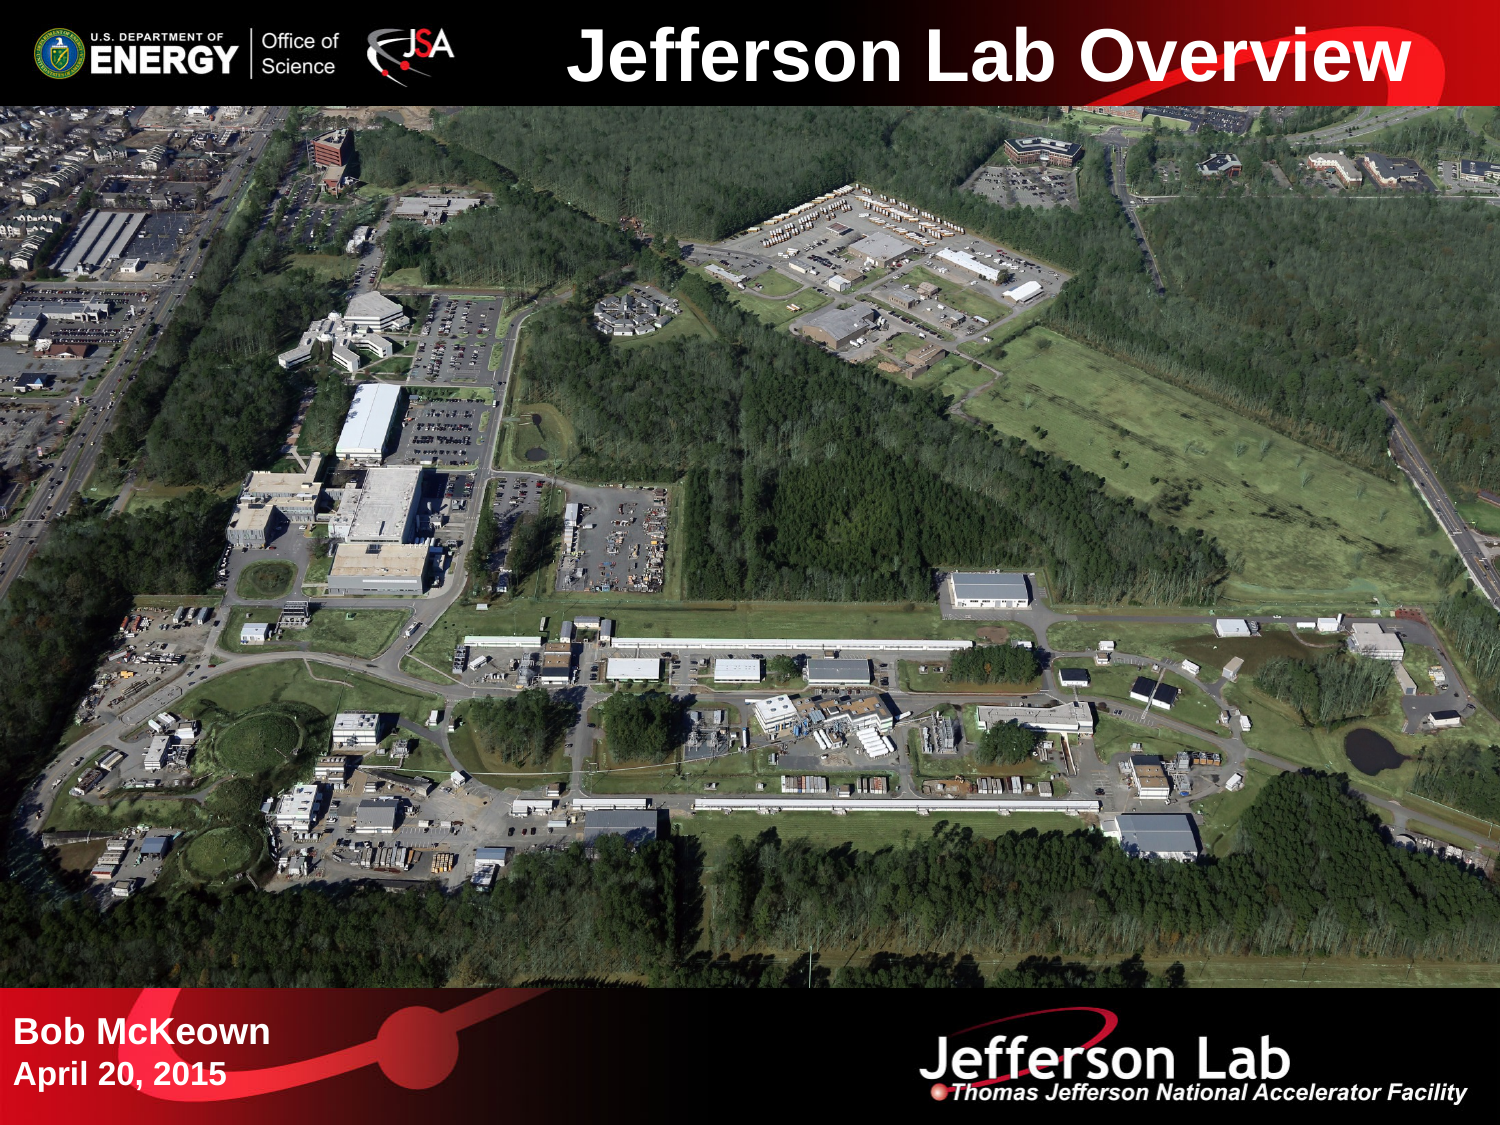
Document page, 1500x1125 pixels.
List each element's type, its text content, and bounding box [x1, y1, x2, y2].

picture [0, 0, 1500, 1125]
text_box Jefferson Lab Overview [275, 0, 1469, 104]
text_box Bob McKeown April 20, 2015 [0, 995, 444, 1113]
